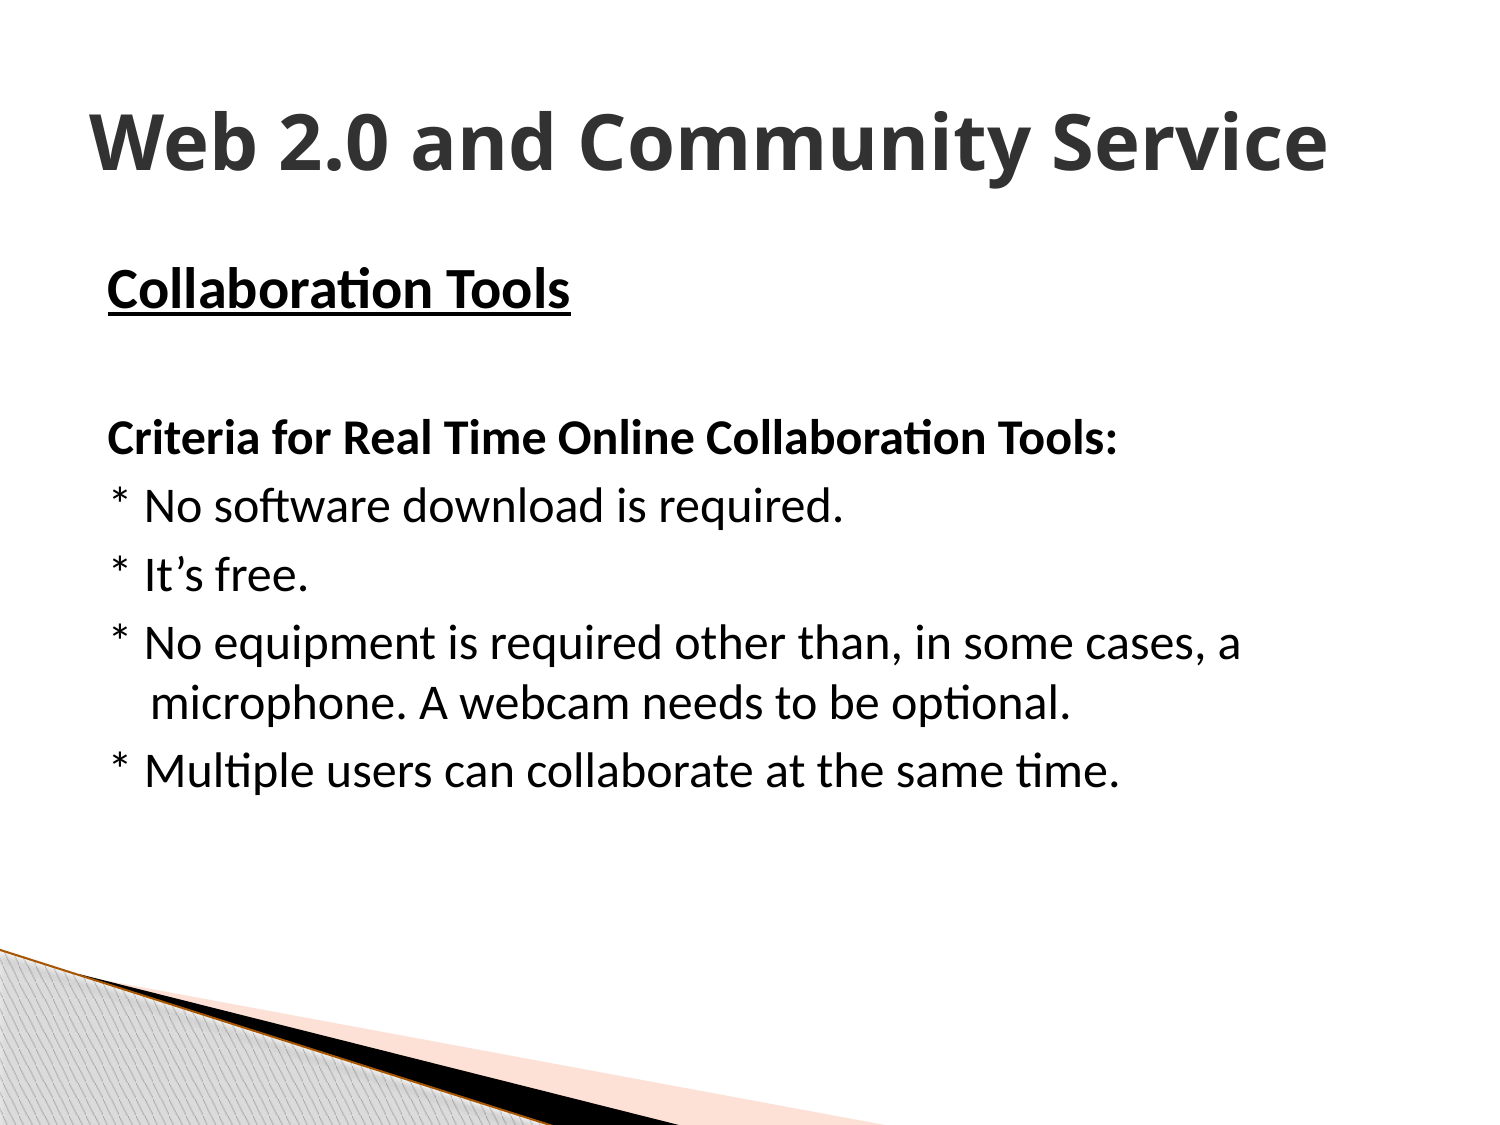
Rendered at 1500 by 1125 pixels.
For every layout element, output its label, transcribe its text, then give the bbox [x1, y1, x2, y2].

list Collaboration Tools Criteria for Real Time Online Collaboration Tools: * No software download is required. * It’s free. * No equipment is required other than, in some cases, a microphone. A webcam needs to be optional. * Multiple users can collaborate at the same time. [75, 243, 1425, 986]
title Web 2.0 and Community Service [75, 45, 1425, 233]
